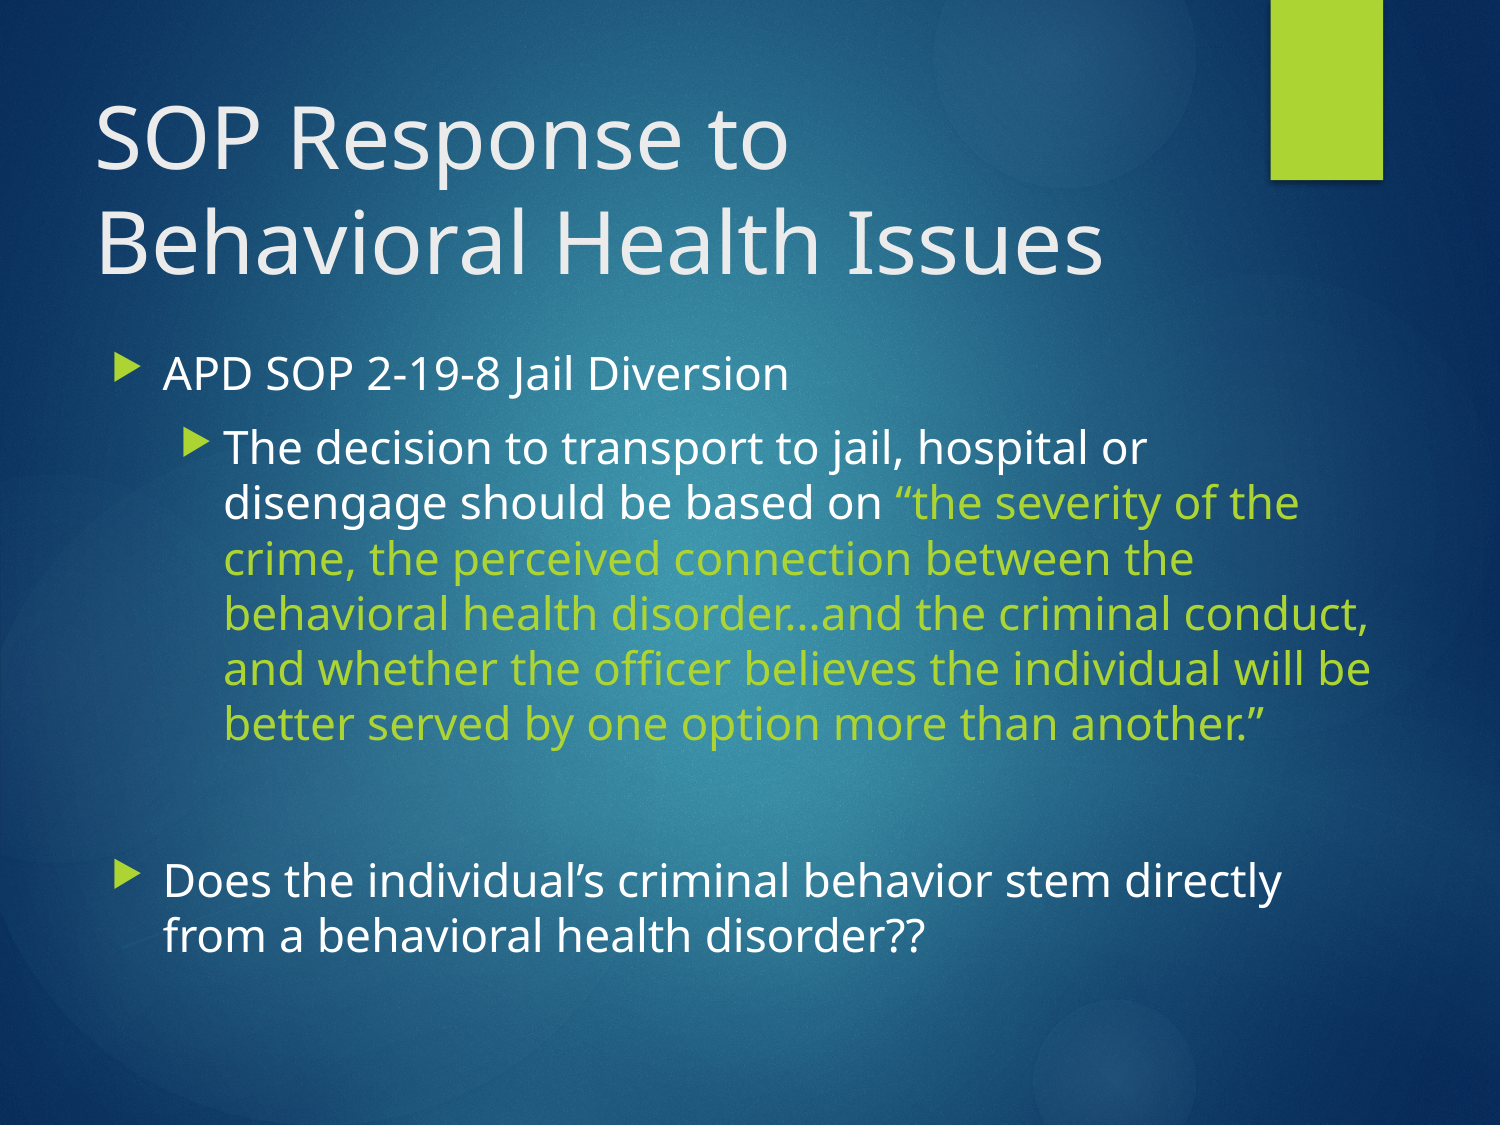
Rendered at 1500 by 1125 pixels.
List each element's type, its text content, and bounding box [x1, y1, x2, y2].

list APD SOP 2-19-8 Jail Diversion The decision to transport to jail, hospital or disengage should be based on “the severity of the crime, the perceived connection between the behavioral health disorder…and the criminal conduct, and whether the officer believes the individual will be better served by one option more than another.” Does the individual’s criminal behavior stem directly from a behavioral health disorder?? [96, 336, 1388, 1025]
title SOP Response to Behavioral Health Issues [79, 74, 1237, 304]
